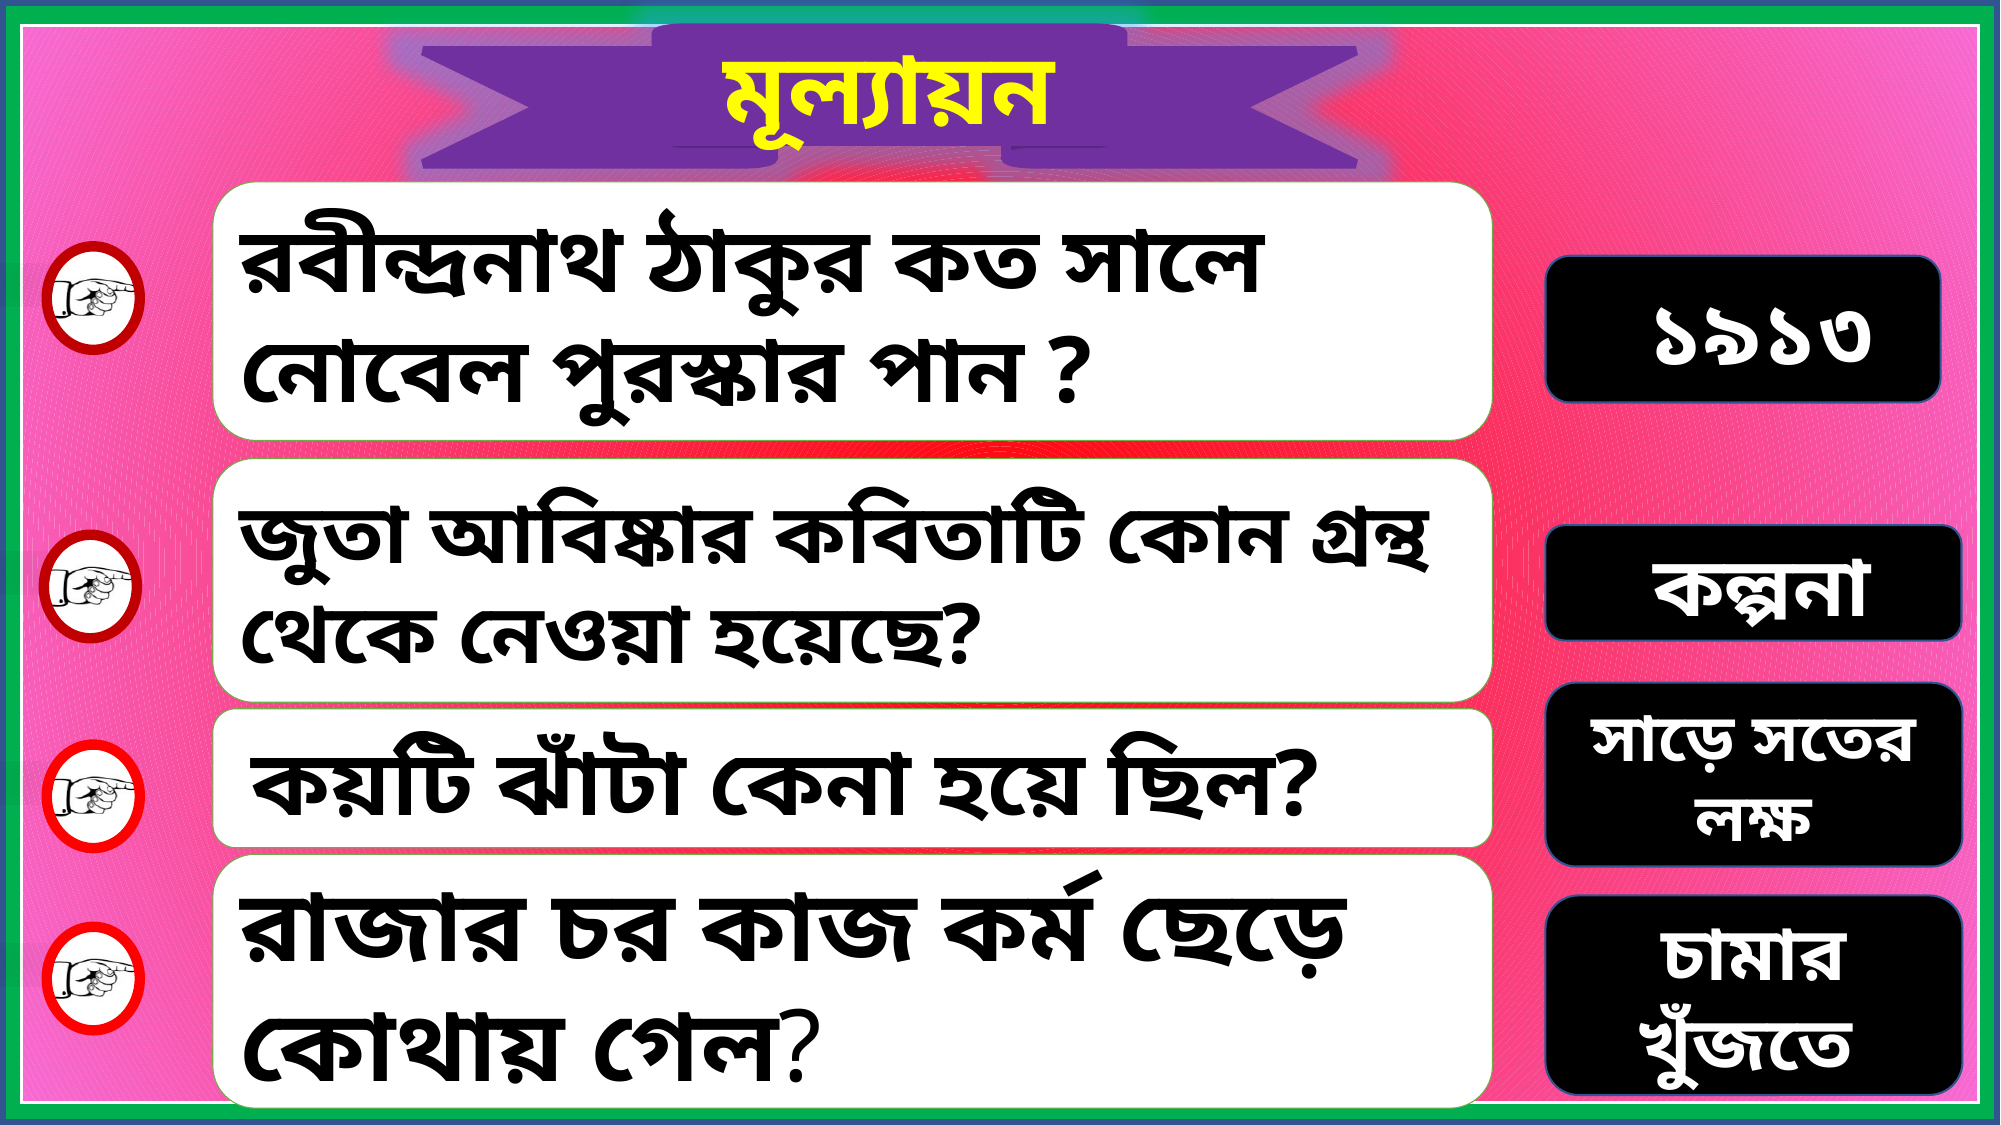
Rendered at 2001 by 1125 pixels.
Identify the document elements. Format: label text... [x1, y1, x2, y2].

text_box চামার খুঁজতে [1544, 894, 1964, 1097]
picture [46, 246, 140, 350]
text_box কল্পনা [1544, 524, 1963, 642]
picture [46, 926, 140, 1031]
text_box মূল্যায়ন [422, 27, 1357, 165]
text_box রবীন্দ্রনাথ ঠাকুর কত সালে নোবেল পুরস্কার পান ? [212, 181, 1493, 442]
text_box [0, 0, 2000, 1125]
text_box সাড়ে সতের লক্ষ [1544, 681, 1964, 868]
text_box রাজার চর কাজ কর্ম ছেড়ে কোথায় গেল? [212, 853, 1493, 1109]
text_box জুতা আবিষ্কার কবিতাটি কোন গ্রন্থ থেকে নেওয়া হয়েছে? [212, 458, 1493, 703]
picture [46, 744, 140, 849]
text_box কয়টি ঝাঁটা কেনা হয়ে ছিল? [212, 708, 1493, 849]
picture [43, 534, 137, 639]
text_box ১৯১৩ [1544, 254, 1942, 404]
